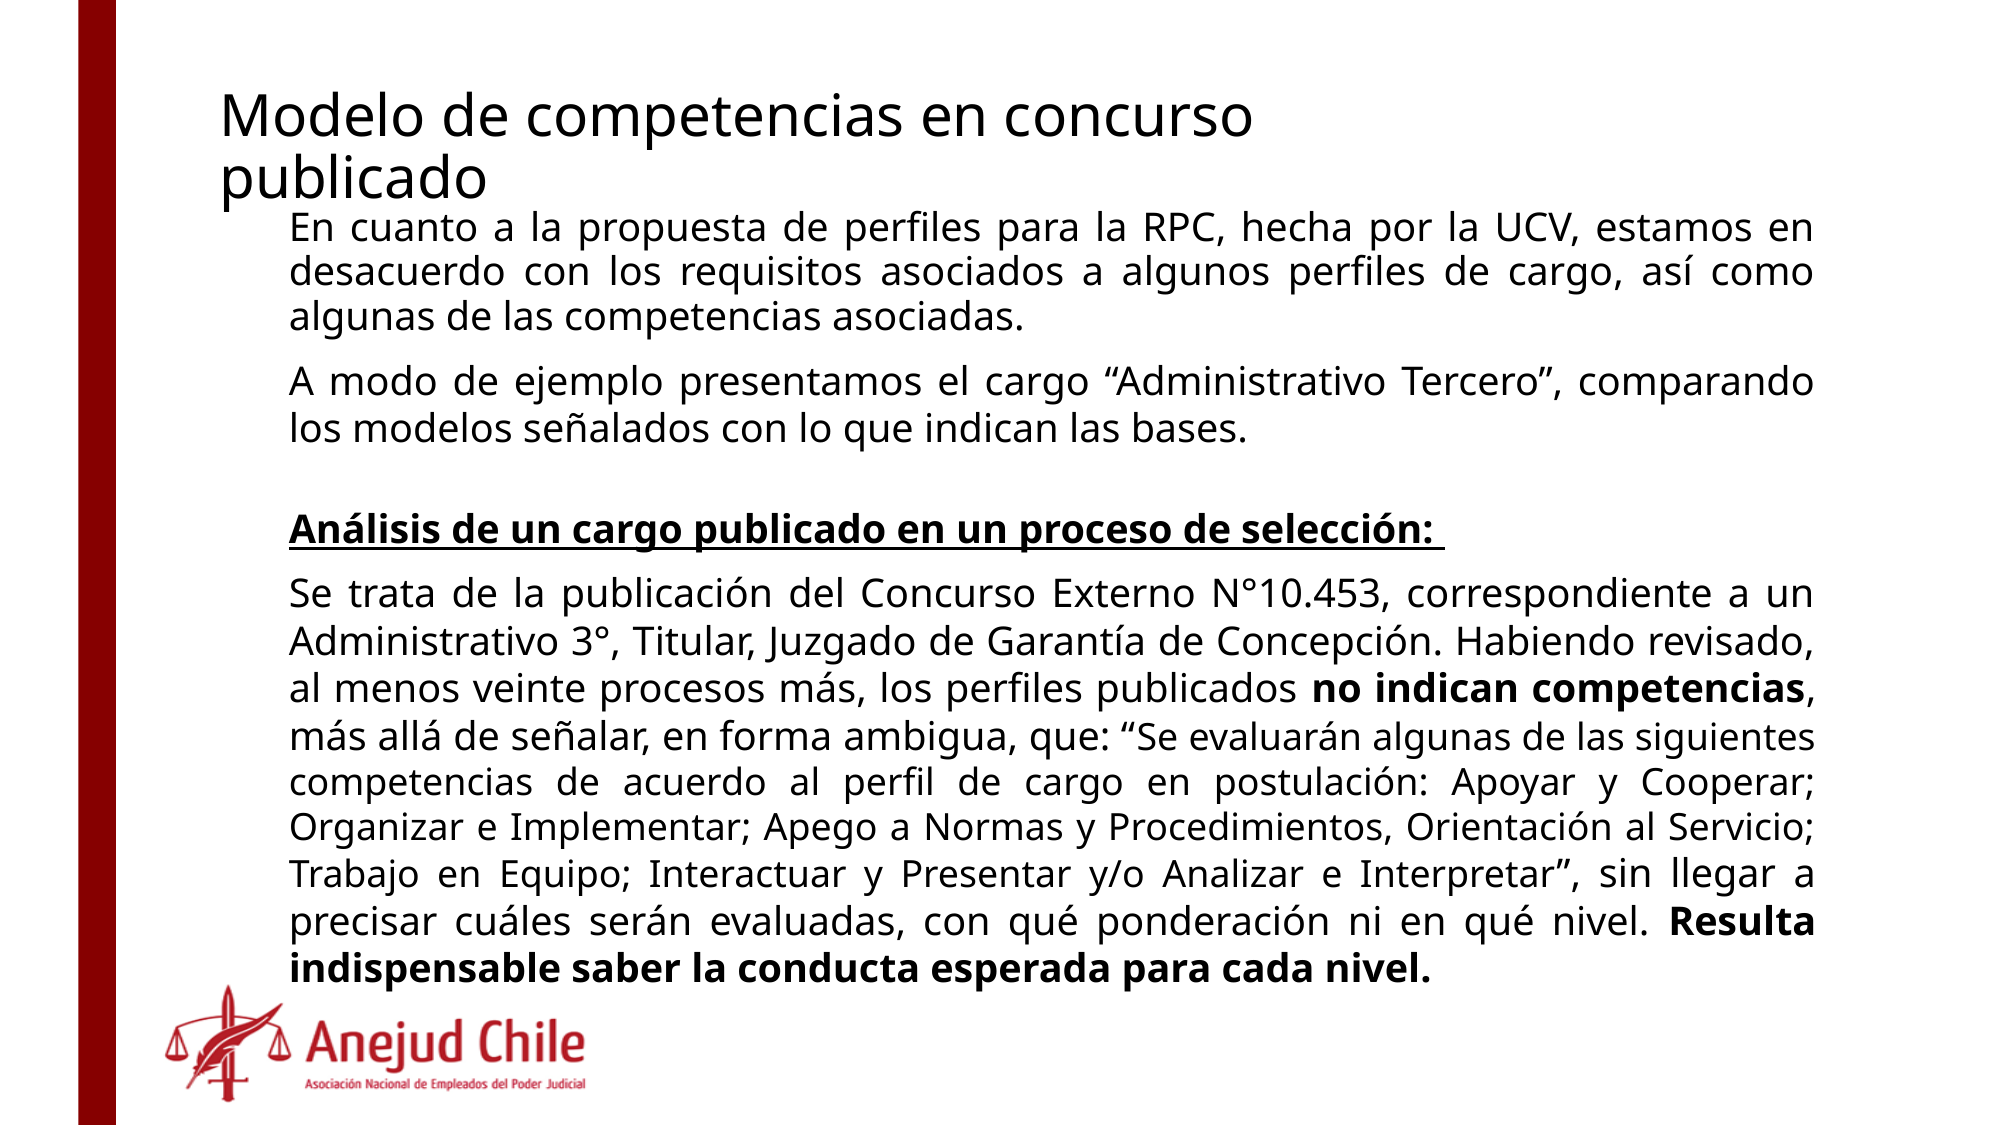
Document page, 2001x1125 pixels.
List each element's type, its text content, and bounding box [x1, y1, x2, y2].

list En cuanto a la propuesta de perfiles para la RPC, hecha por la UCV, estamos en desacuerdo con los requisitos asociados a algunos perfiles de cargo, así como algunas de las competencias asociadas. A modo de ejemplo presentamos el cargo “Administrativo Tercero”, comparando los modelos señalados con lo que indican las bases. Análisis de un cargo publicado en un proceso de selección: Se trata de la publicación del Concurso Externo N°10.453, correspondiente a un Administrativo 3°, Titular, Juzgado de Garantía de Concepción. Habiendo revisado, al menos veinte procesos más, los perfiles publicados no indican competencias, más allá de señalar, en forma ambigua, que: “Se evaluarán algunas de las siguientes competencias de acuerdo al perfil de cargo en postulación: Apoyar y Cooperar; Organizar e Implementar; Apego a Normas y Procedimientos, Orientación al Servicio; Trabajo en Equipo; Interactuar y Presentar y/o Analizar e Interpretar”, sin llegar a precisar cuáles serán evaluadas, con qué ponderación ni en qué nivel. Resulta indispensable saber la conducta esperada para cada nivel. [273, 197, 1832, 988]
title Modelo de competencias en concurso publicado [204, 79, 1480, 198]
picture [157, 981, 588, 1105]
